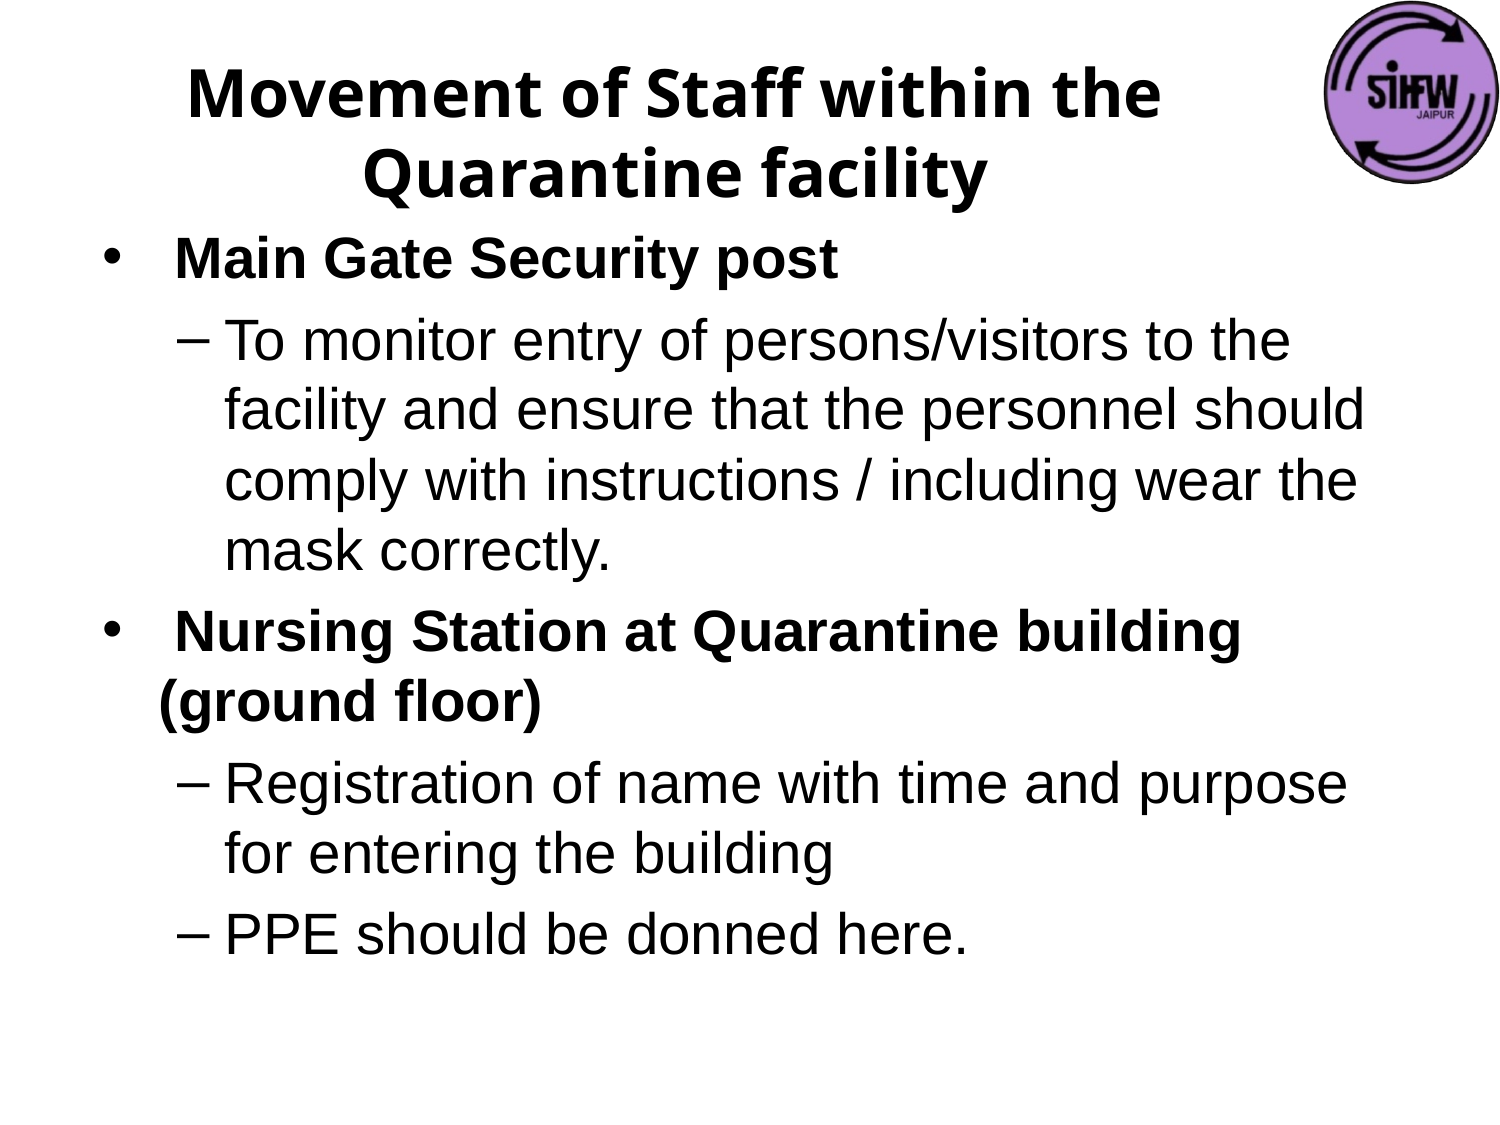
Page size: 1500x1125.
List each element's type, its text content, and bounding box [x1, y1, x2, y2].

title Movement of Staff within the Quarantine facility [37, 37, 1313, 225]
list Main Gate Security post To monitor entry of persons/visitors to the facility and ensure that the personnel should comply with instructions / including wear the mask correctly. Nursing Station at Quarantine building (ground floor) Registration of name with time and purpose for entering the building PPE should be donned here. [87, 212, 1438, 955]
picture [1322, 0, 1500, 186]
